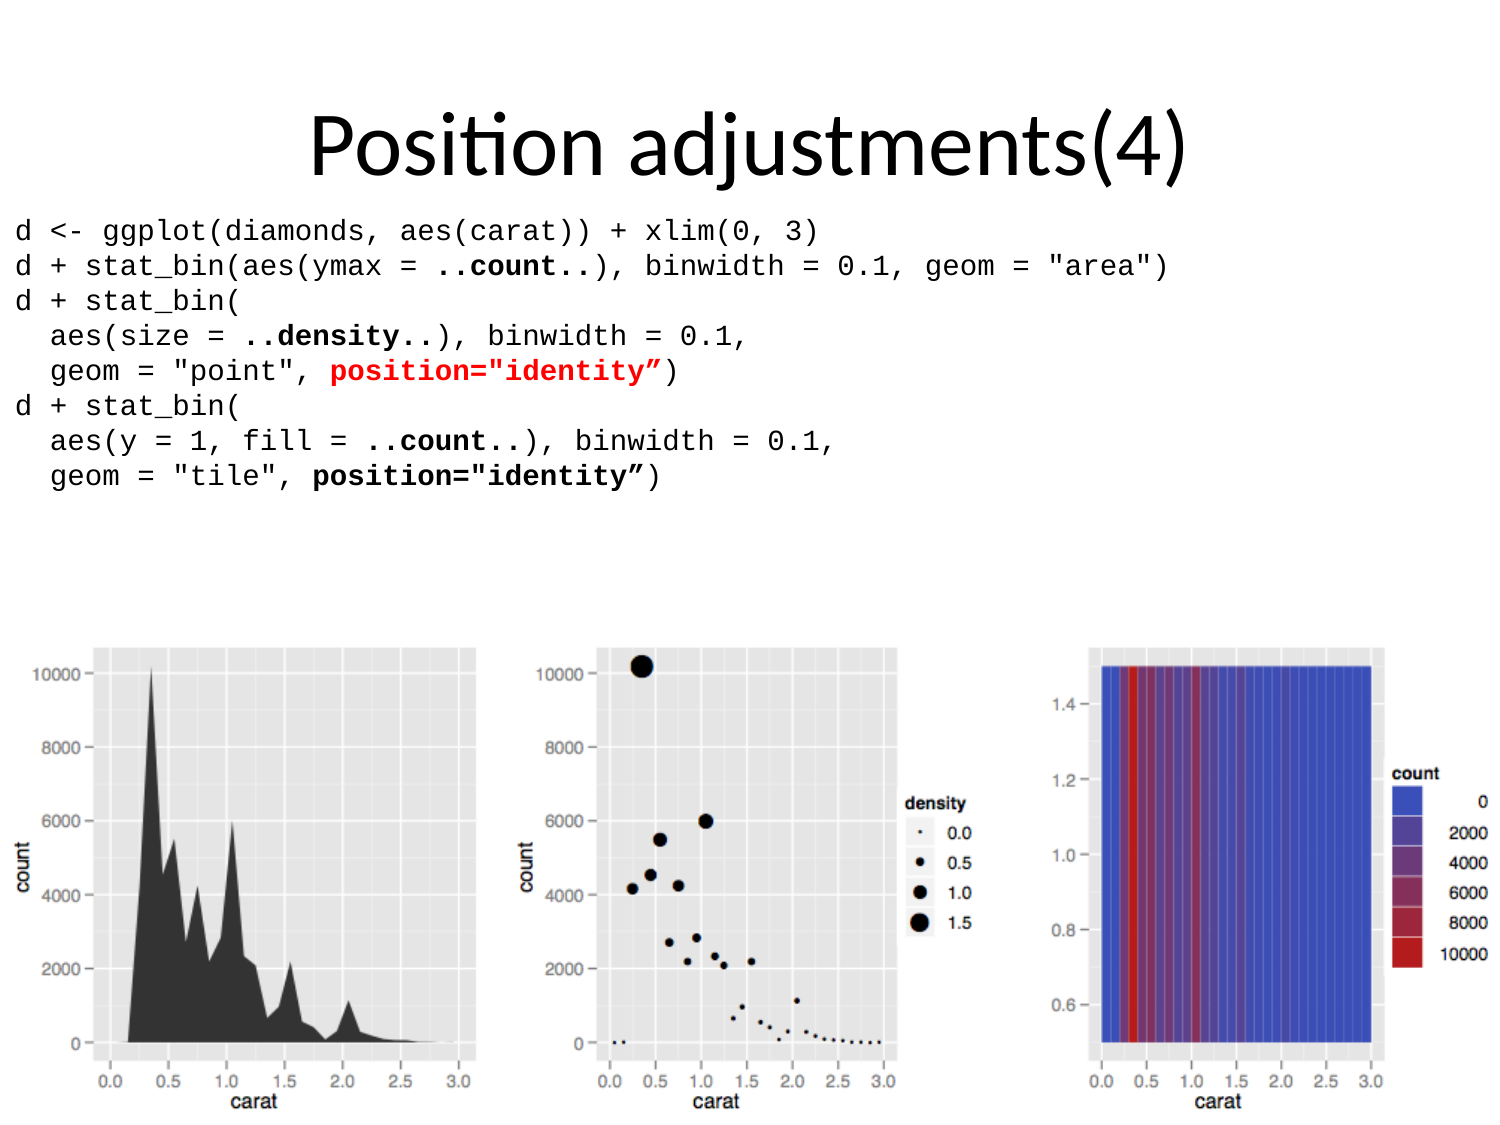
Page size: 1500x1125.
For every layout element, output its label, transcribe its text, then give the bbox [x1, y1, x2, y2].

picture [0, 633, 1500, 1125]
text_box d <- ggplot(diamonds, aes(carat)) + xlim(0, 3) d + stat_bin(aes(ymax = ..count..), binwidth = 0.1, geom = "area") d + stat_bin( aes(size = ..density..), binwidth = 0.1, geom = "point", position="identity”) d + stat_bin( aes(y = 1, fill = ..count..), binwidth = 0.1, geom = "tile", position="identity”) [0, 203, 1325, 499]
title Position adjustments(4) [75, 45, 1425, 233]
